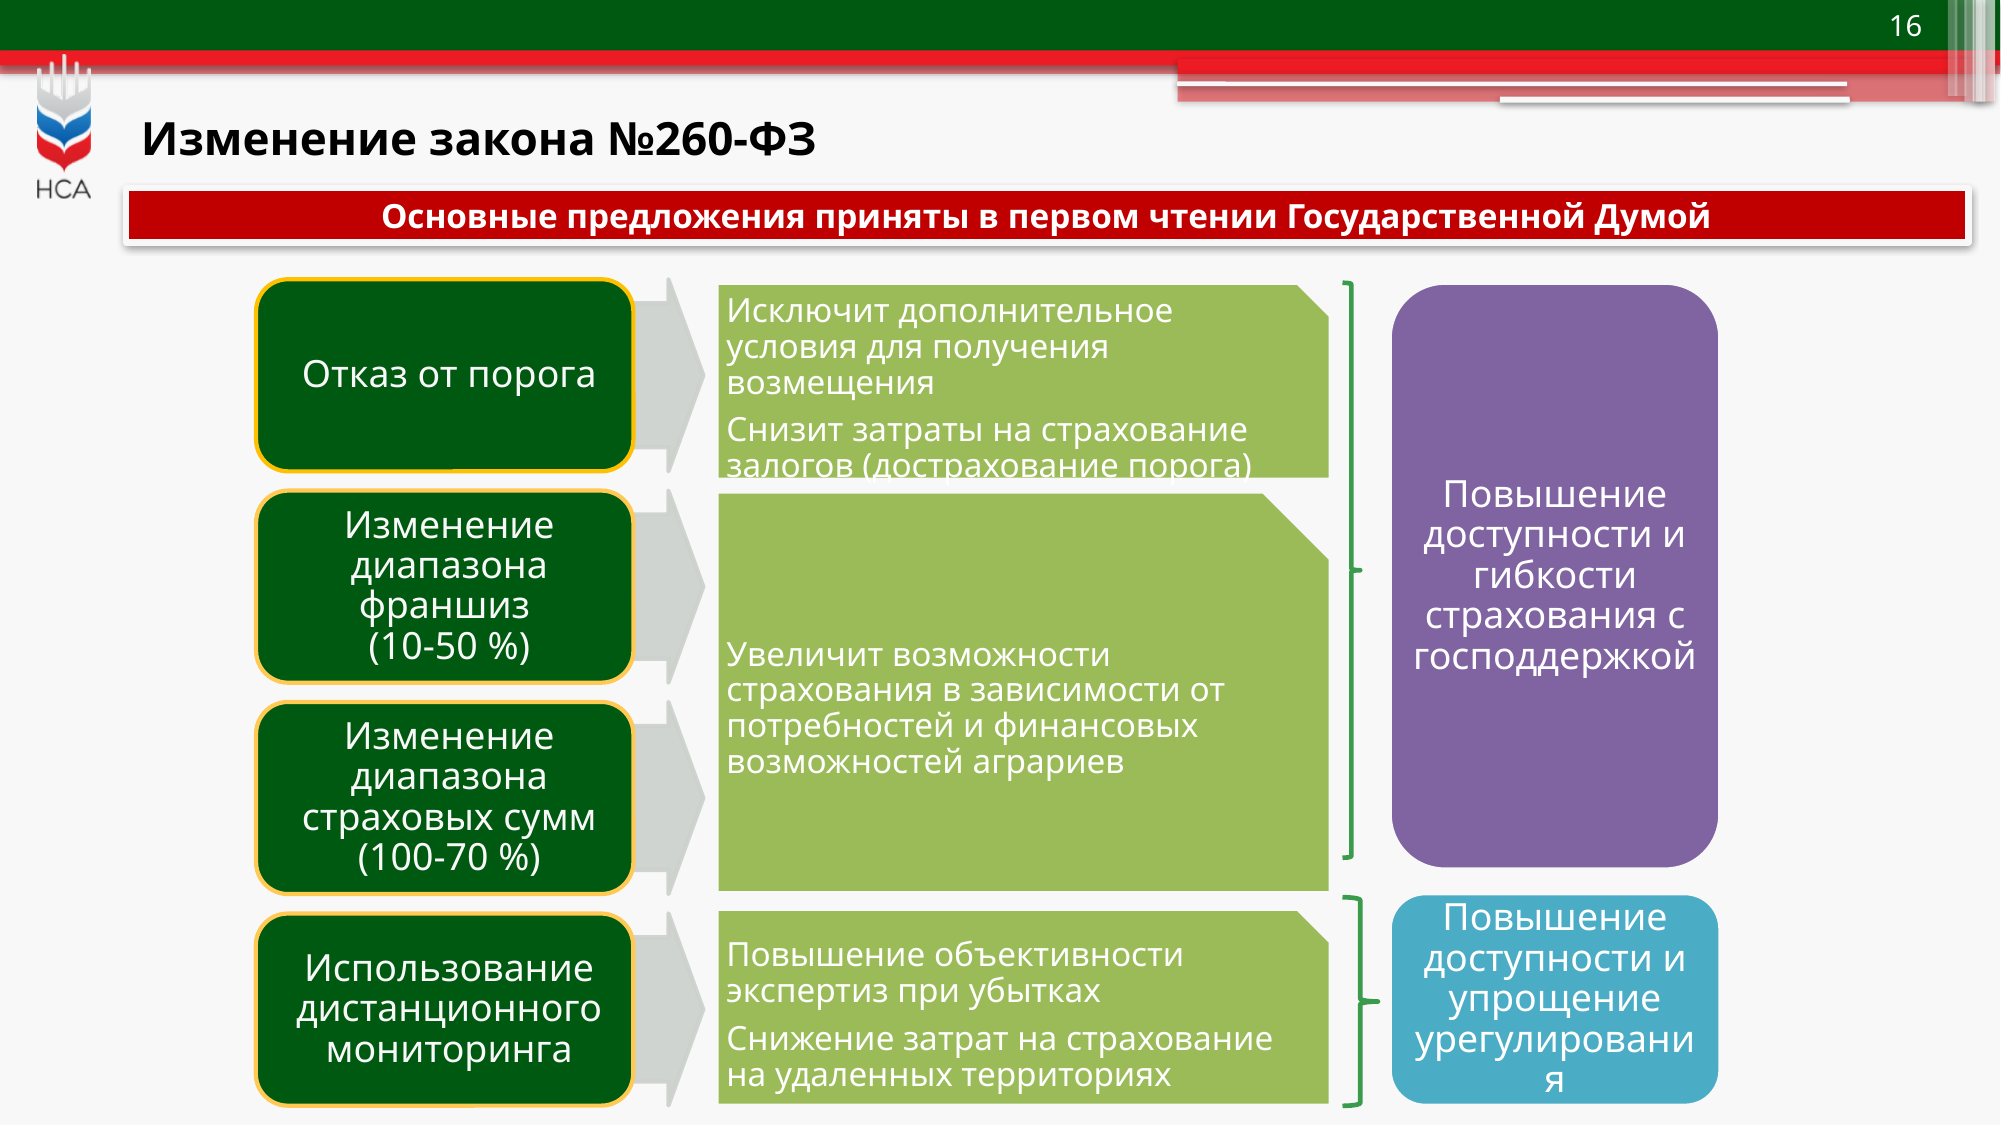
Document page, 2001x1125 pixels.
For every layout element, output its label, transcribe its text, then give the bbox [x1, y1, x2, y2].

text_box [716, 908, 1331, 1107]
text_box [1342, 896, 1379, 1107]
picture [37, 54, 91, 199]
text_box Основные предложения приняты в первом чтении Государственной Думой [123, 185, 1972, 246]
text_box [716, 282, 1331, 480]
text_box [255, 278, 704, 1106]
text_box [1389, 282, 1721, 870]
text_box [1389, 892, 1721, 1107]
text_box [1342, 281, 1361, 859]
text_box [716, 491, 1331, 894]
title Изменение закона №260-ФЗ [125, 101, 1957, 185]
